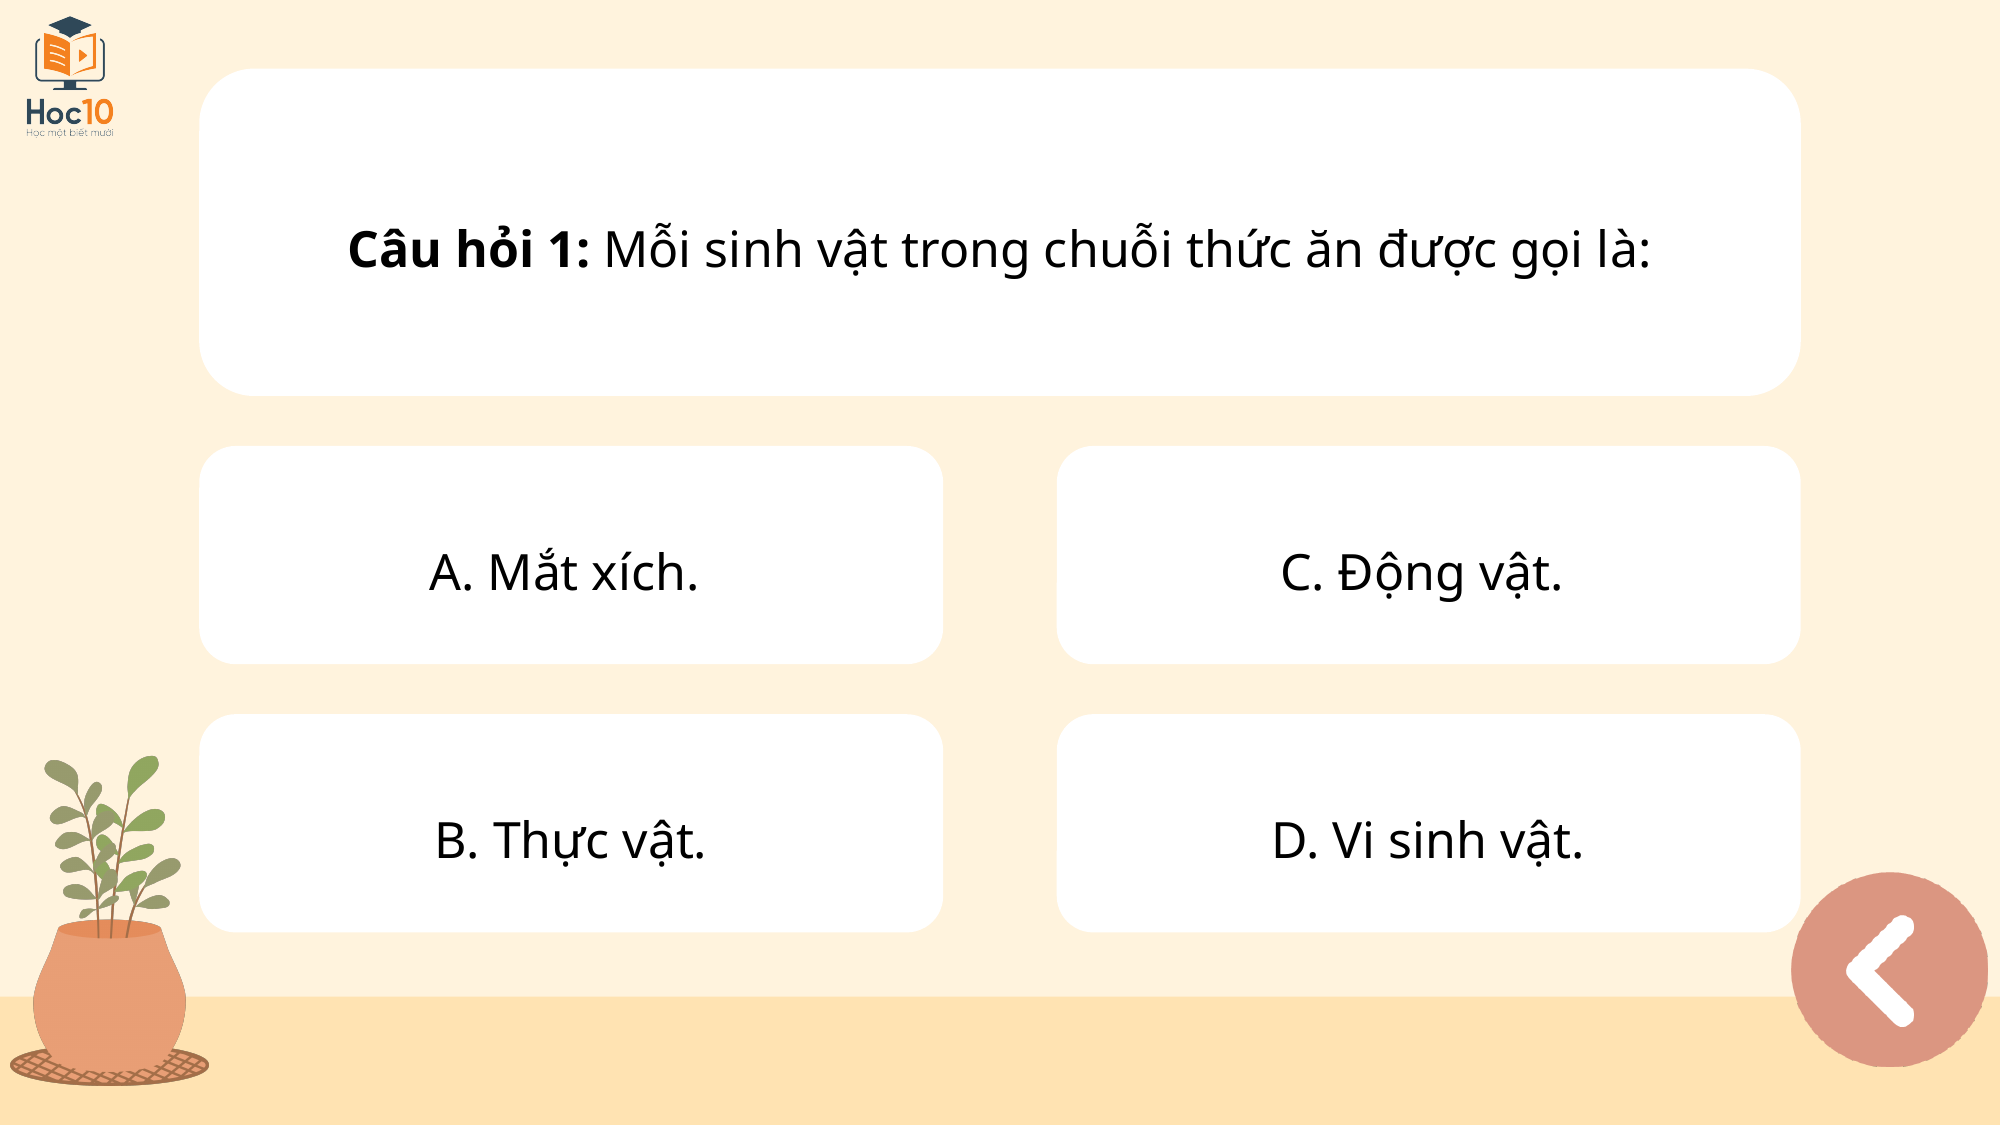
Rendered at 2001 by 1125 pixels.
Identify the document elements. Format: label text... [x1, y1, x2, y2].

text_box C. Động vật. [1054, 443, 1803, 667]
picture [10, 755, 209, 1086]
text_box B. Thực vật. [197, 712, 946, 935]
text_box A. Mắt xích. [197, 443, 946, 667]
text_box [0, 996, 2000, 1125]
picture [1791, 871, 1989, 1068]
text_box Câu hỏi 1: Mỗi sinh vật trong chuỗi thức ăn được gọi là: [197, 66, 1803, 399]
text_box D. Vi sinh vật. [1054, 712, 1803, 935]
picture [0, 0, 147, 162]
